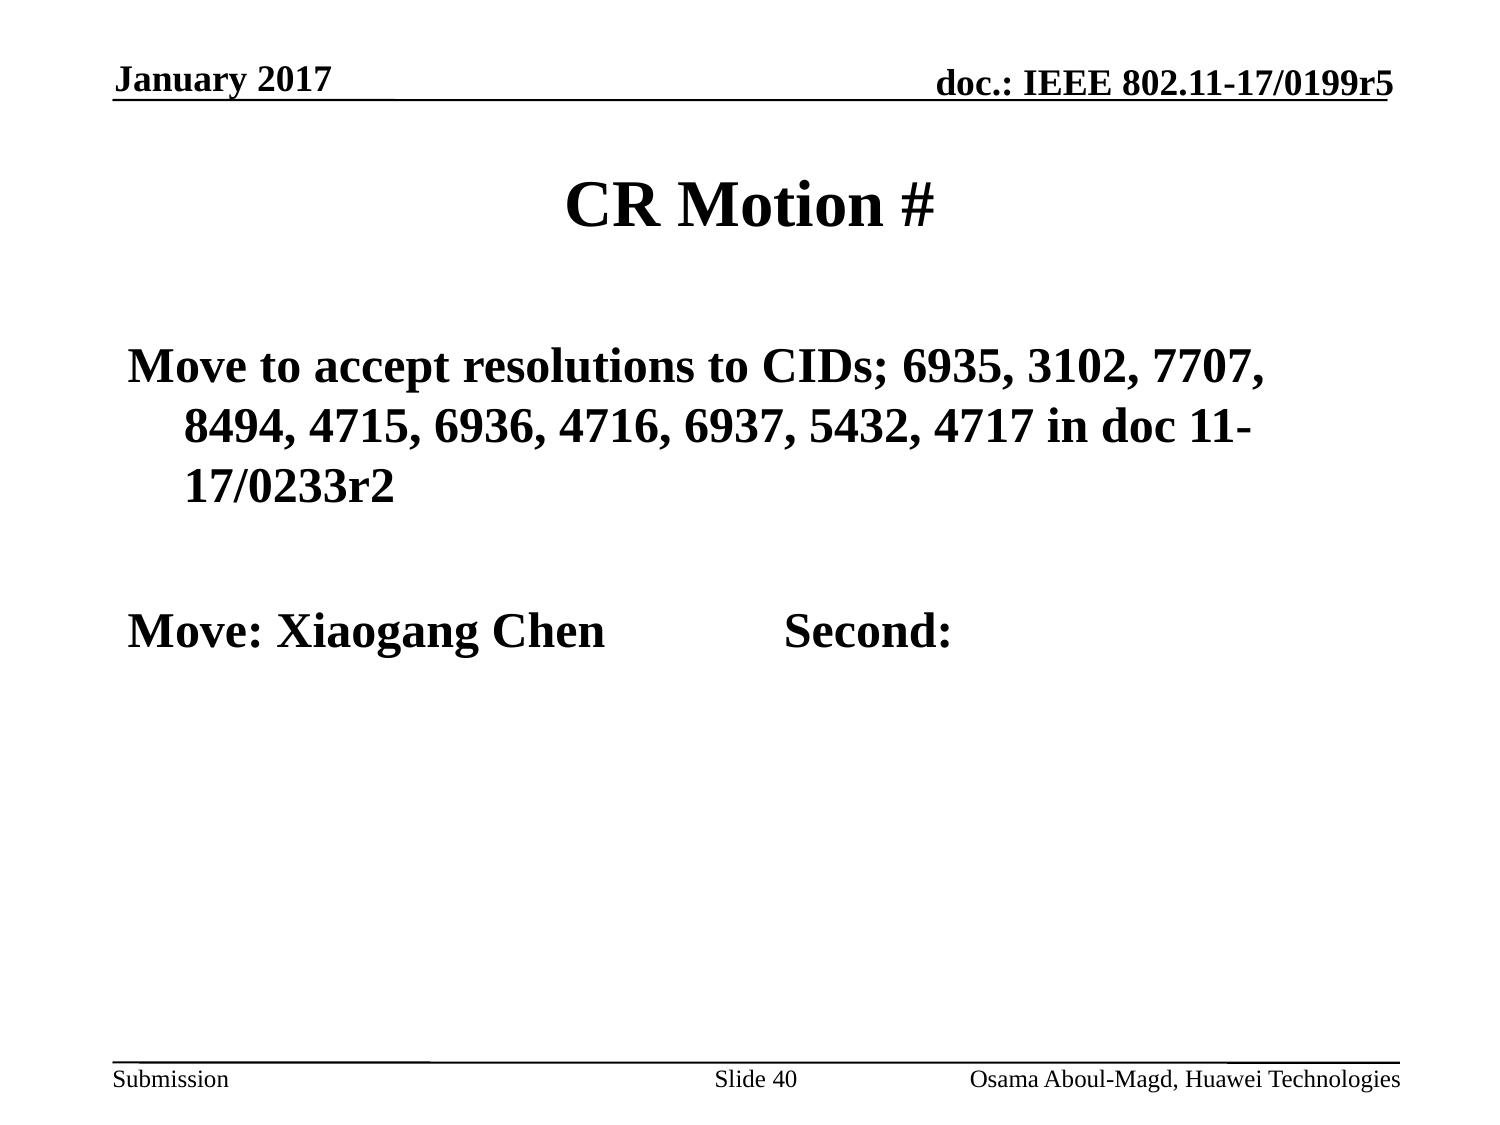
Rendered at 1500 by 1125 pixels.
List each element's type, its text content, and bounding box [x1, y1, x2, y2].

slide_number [114, 54, 423, 100]
footer Osama Aboul-Magd, Huawei Technologies [878, 1061, 1402, 1093]
title CR Motion # [112, 112, 1388, 288]
slide_number Slide 40 [712, 1061, 800, 1123]
list Move to accept resolutions to CIDs; 6935, 3102, 7707, 8494, 4715, 6936, 4716, 6937, 5432, 4717 in doc 11-17/0233r2 Move: Xiaogang Chen Second: [112, 324, 1388, 1000]
